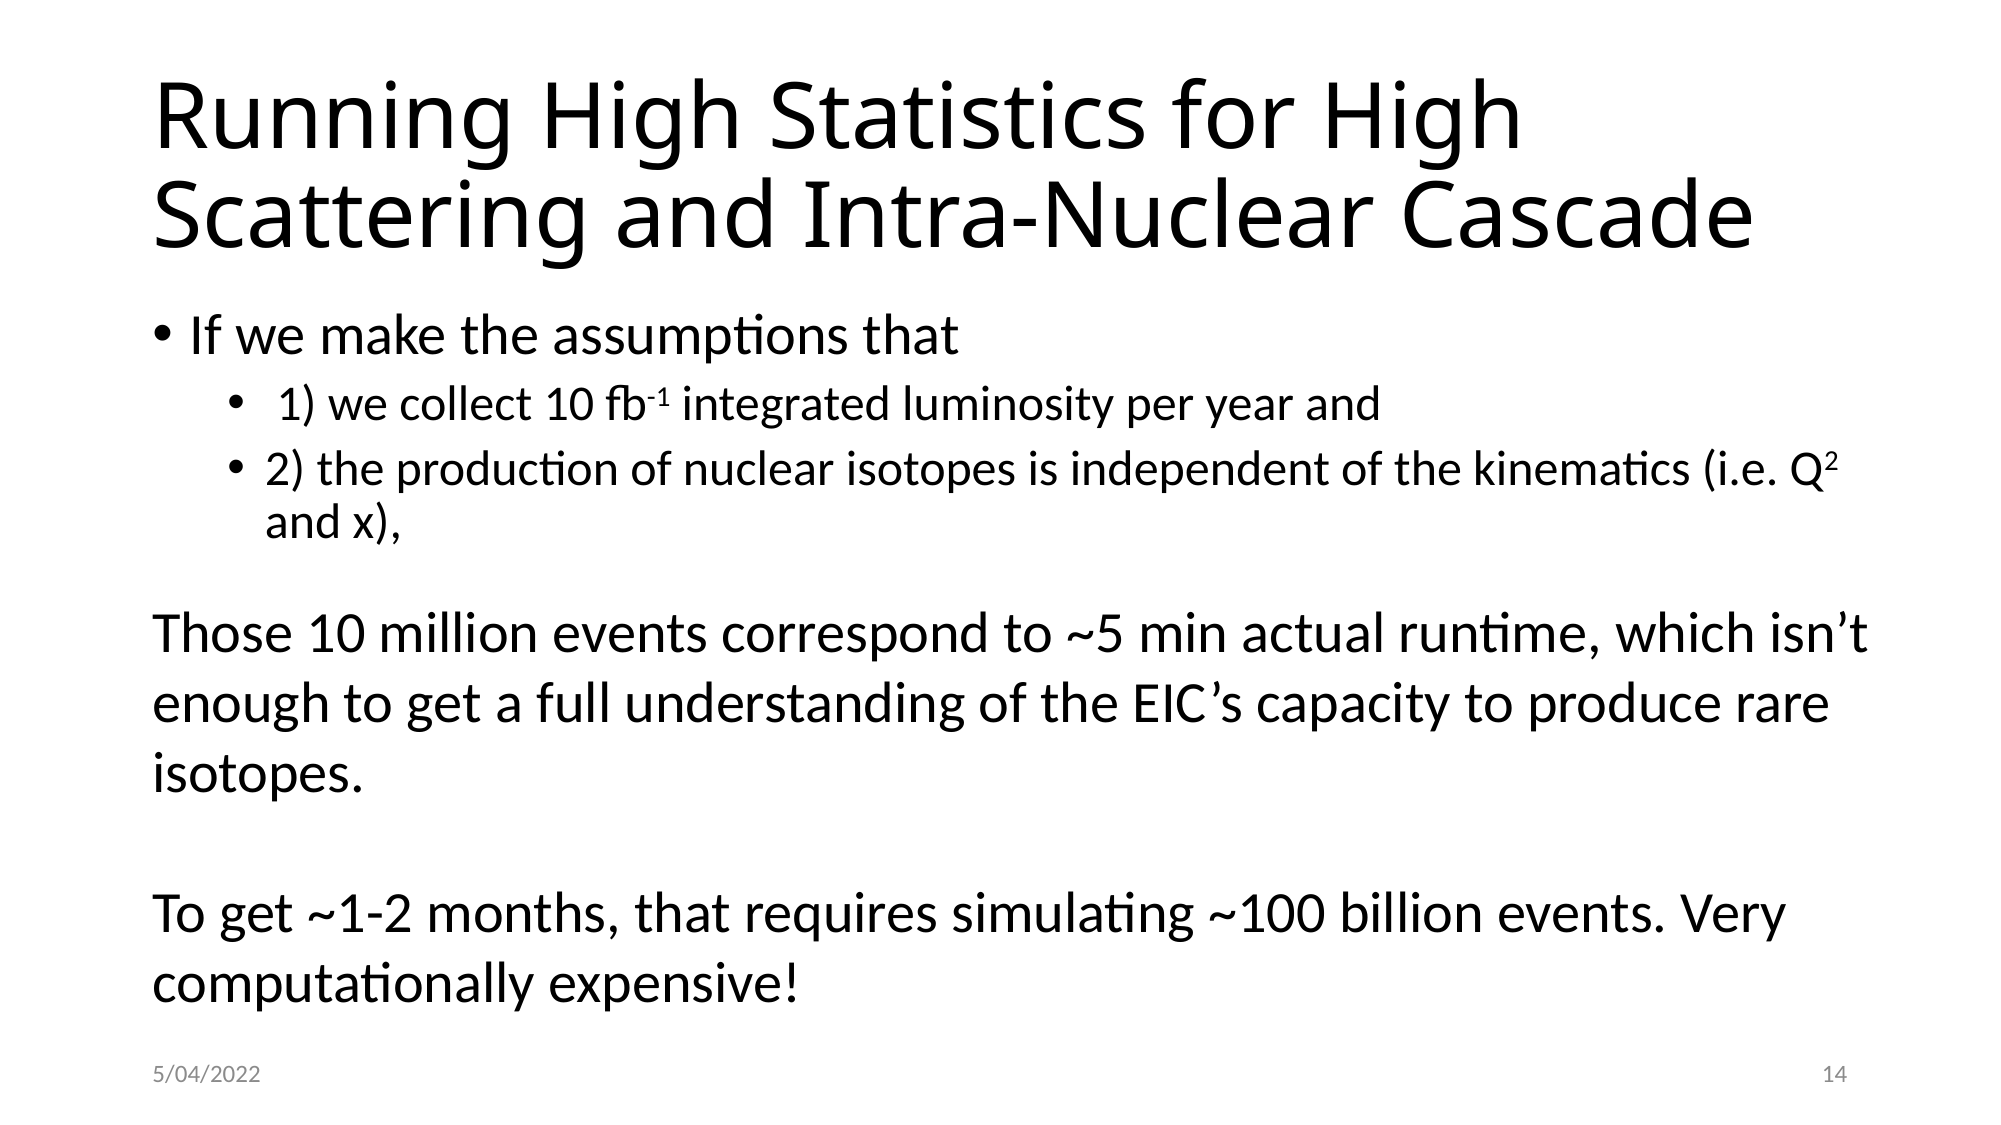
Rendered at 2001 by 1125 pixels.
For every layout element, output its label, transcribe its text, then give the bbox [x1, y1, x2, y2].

list If we make the assumptions that 1) we collect 10 fb-1 integrated luminosity per year and 2) the production of nuclear isotopes is independent of the kinematics (i.e. Q2 and x), [137, 296, 1863, 586]
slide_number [137, 1042, 588, 1103]
slide_number 14 [1412, 1042, 1863, 1103]
title Running High Statistics for High Scattering and Intra-Nuclear Cascade [137, 59, 1863, 278]
text_box Those 10 million events correspond to ~5 min actual runtime, which isn’t enough to get a full understanding of the EIC’s capacity to produce rare isotopes. To get ~1-2 months, that requires simulating ~100 billion events. Very computationally expensive! [137, 586, 1975, 1022]
